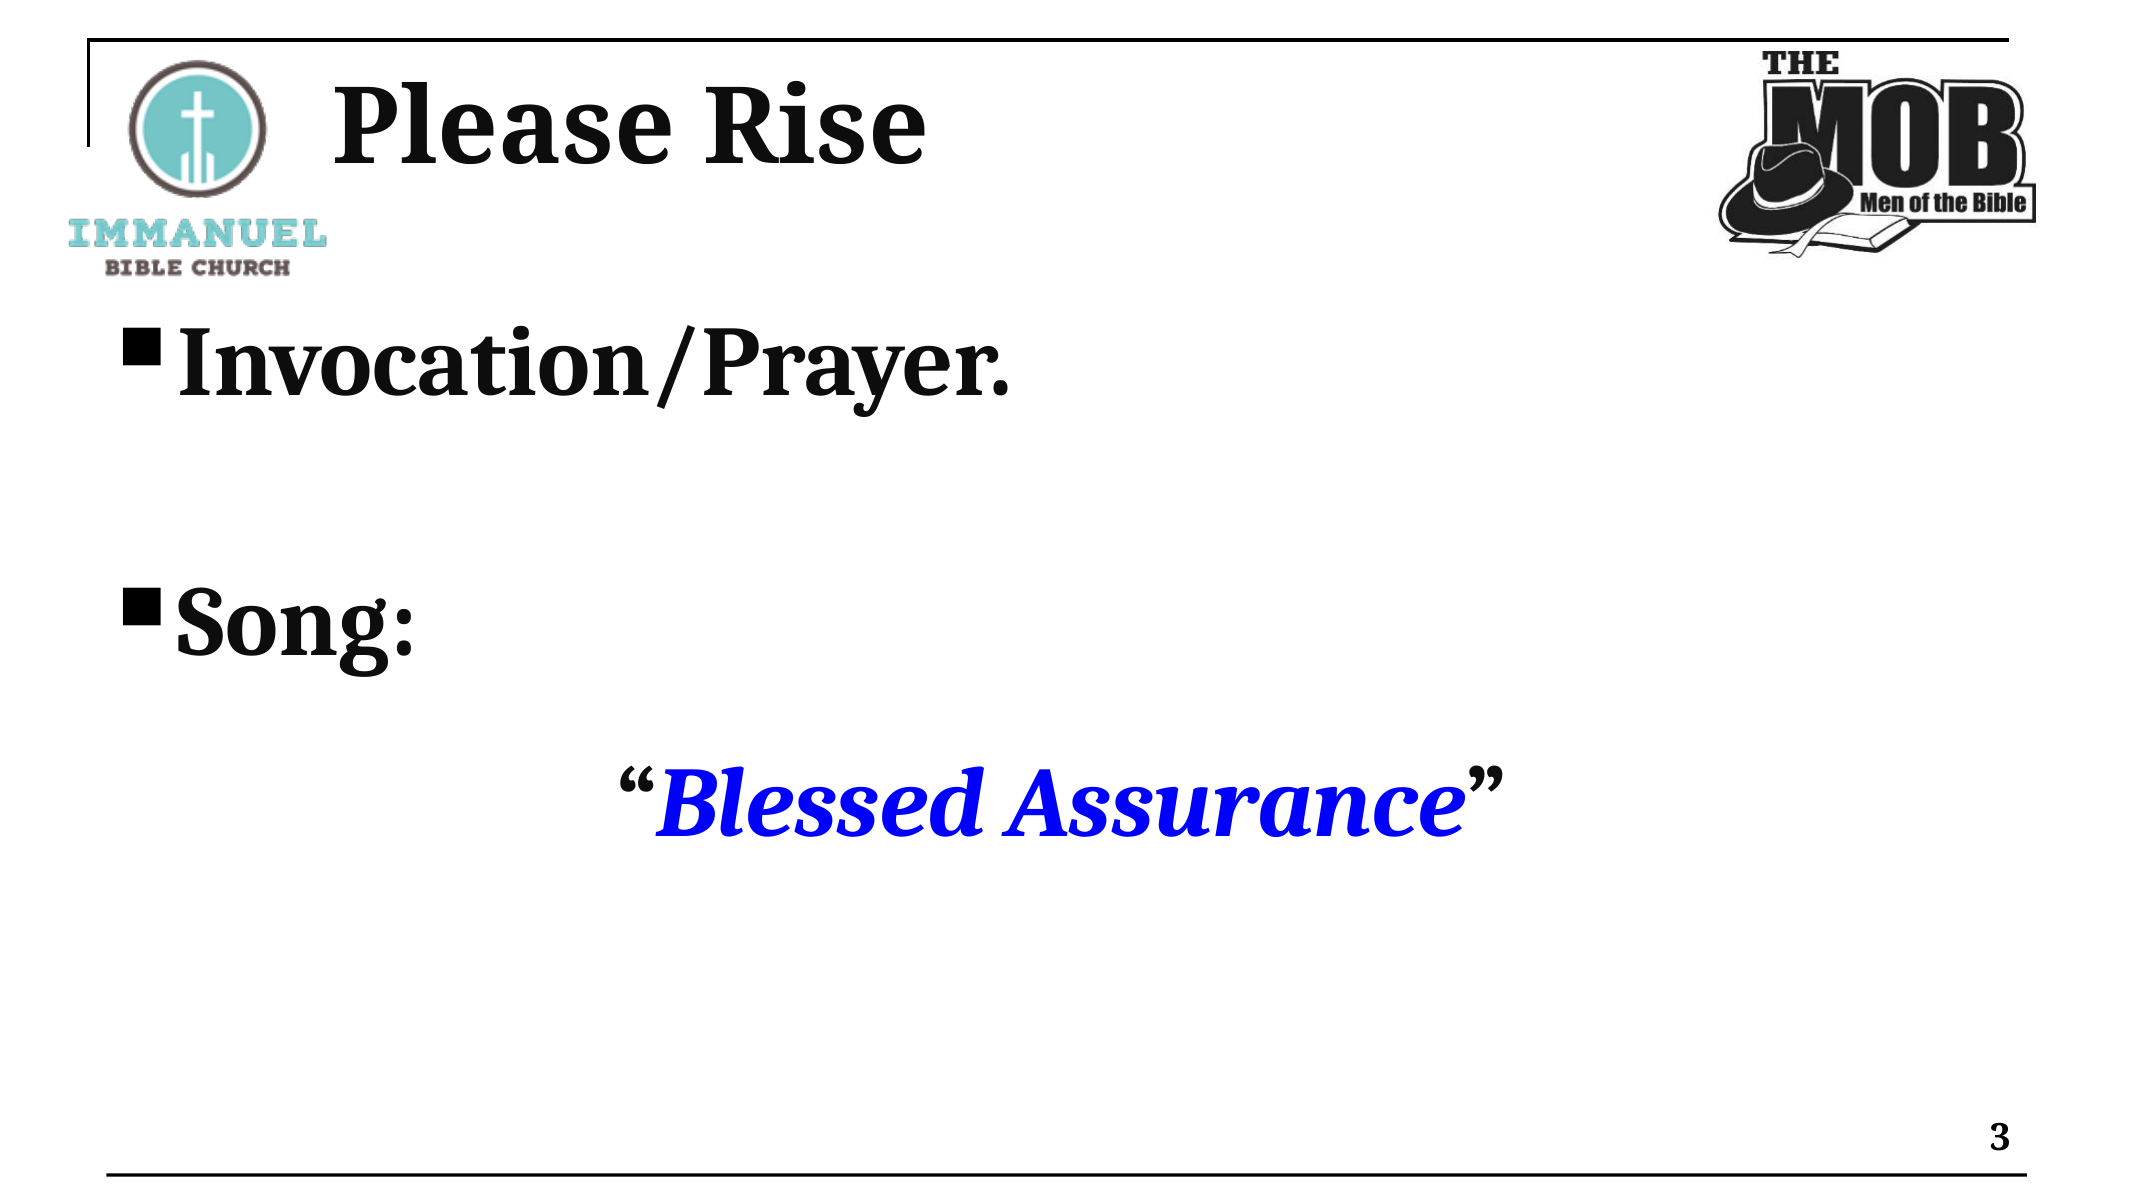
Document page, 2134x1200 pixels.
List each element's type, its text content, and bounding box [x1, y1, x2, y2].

slide_number 3 [1528, 1092, 2028, 1173]
picture [66, 37, 330, 300]
list Invocation/Prayer. Song: “Blessed Assurance” [101, 287, 2023, 1018]
picture [1710, 51, 2042, 261]
title Please Rise [316, 48, 1989, 188]
